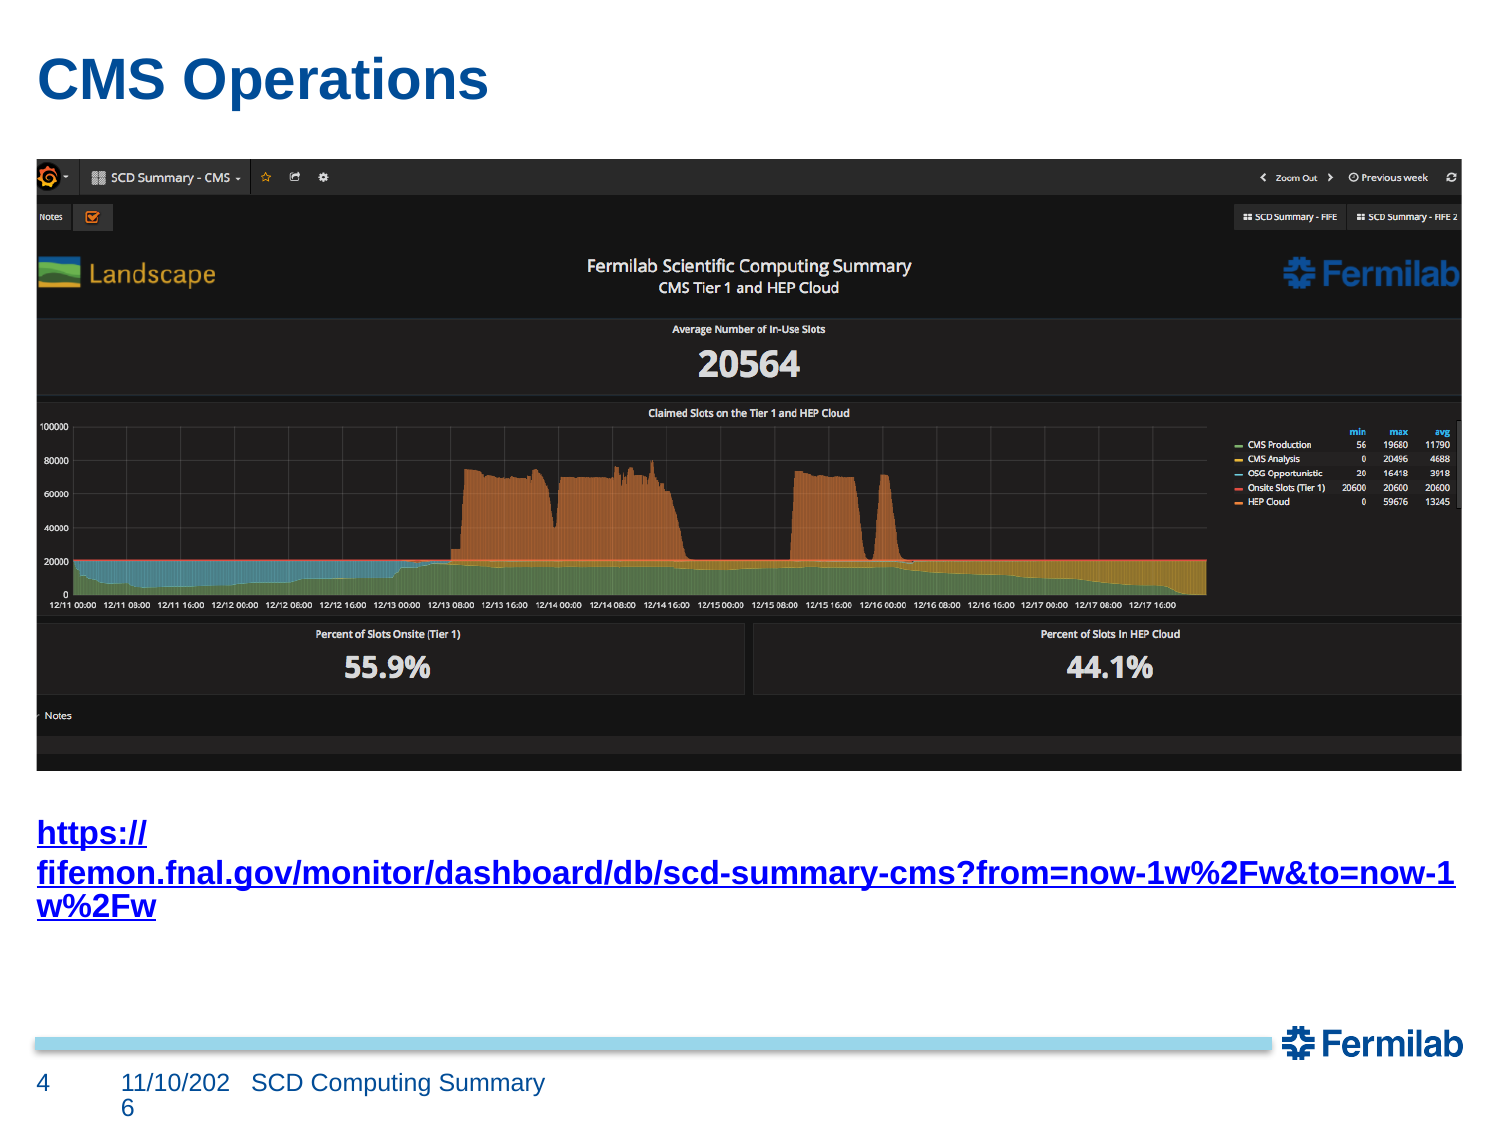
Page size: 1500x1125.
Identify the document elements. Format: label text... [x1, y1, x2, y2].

picture [1282, 1026, 1463, 1060]
slide_number 4 [36, 1066, 105, 1106]
title CMS Operations [37, 41, 1463, 112]
footer SCD Computing Summary [251, 1066, 1277, 1107]
picture [36, 159, 1462, 771]
list https://fifemon.fnal.gov/monitor/dashboard/db/scd-summary-cms?from=now-1w%2Fw&to=now-1w%2Fw [36, 810, 1462, 990]
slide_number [120, 1066, 232, 1107]
